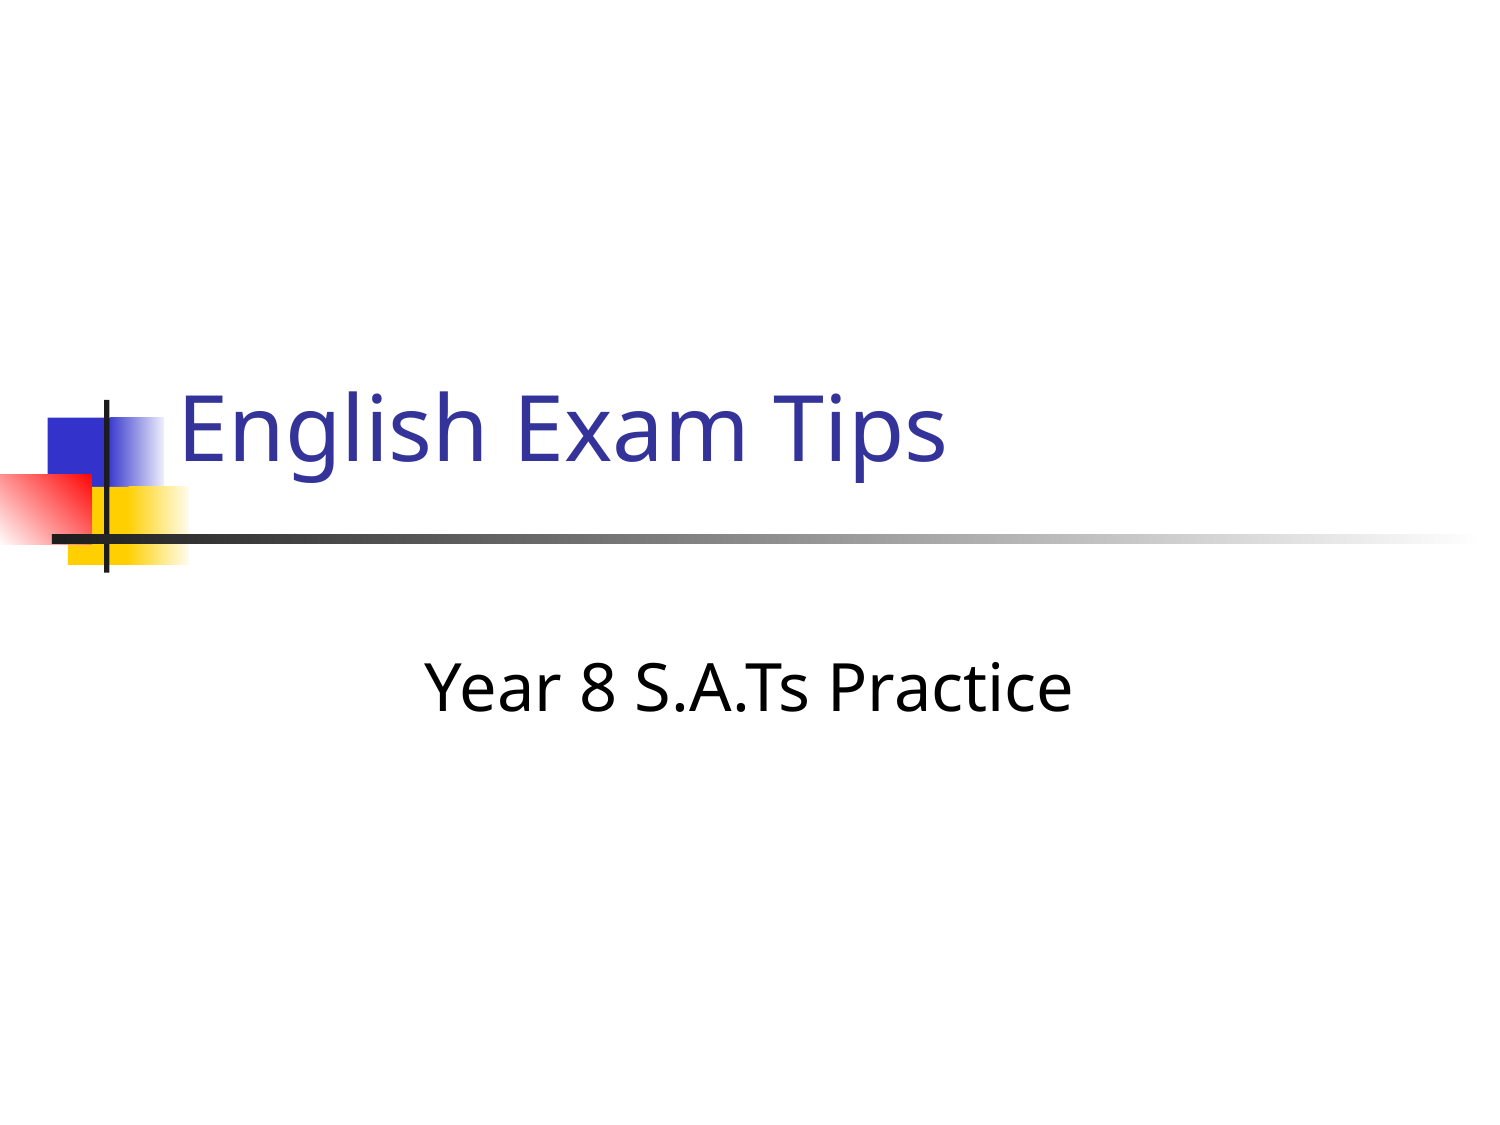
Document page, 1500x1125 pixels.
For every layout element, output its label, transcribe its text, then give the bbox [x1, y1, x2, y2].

subtitle Year 8 S.A.Ts Practice [225, 637, 1275, 925]
title English Exam Tips [162, 299, 1438, 488]
